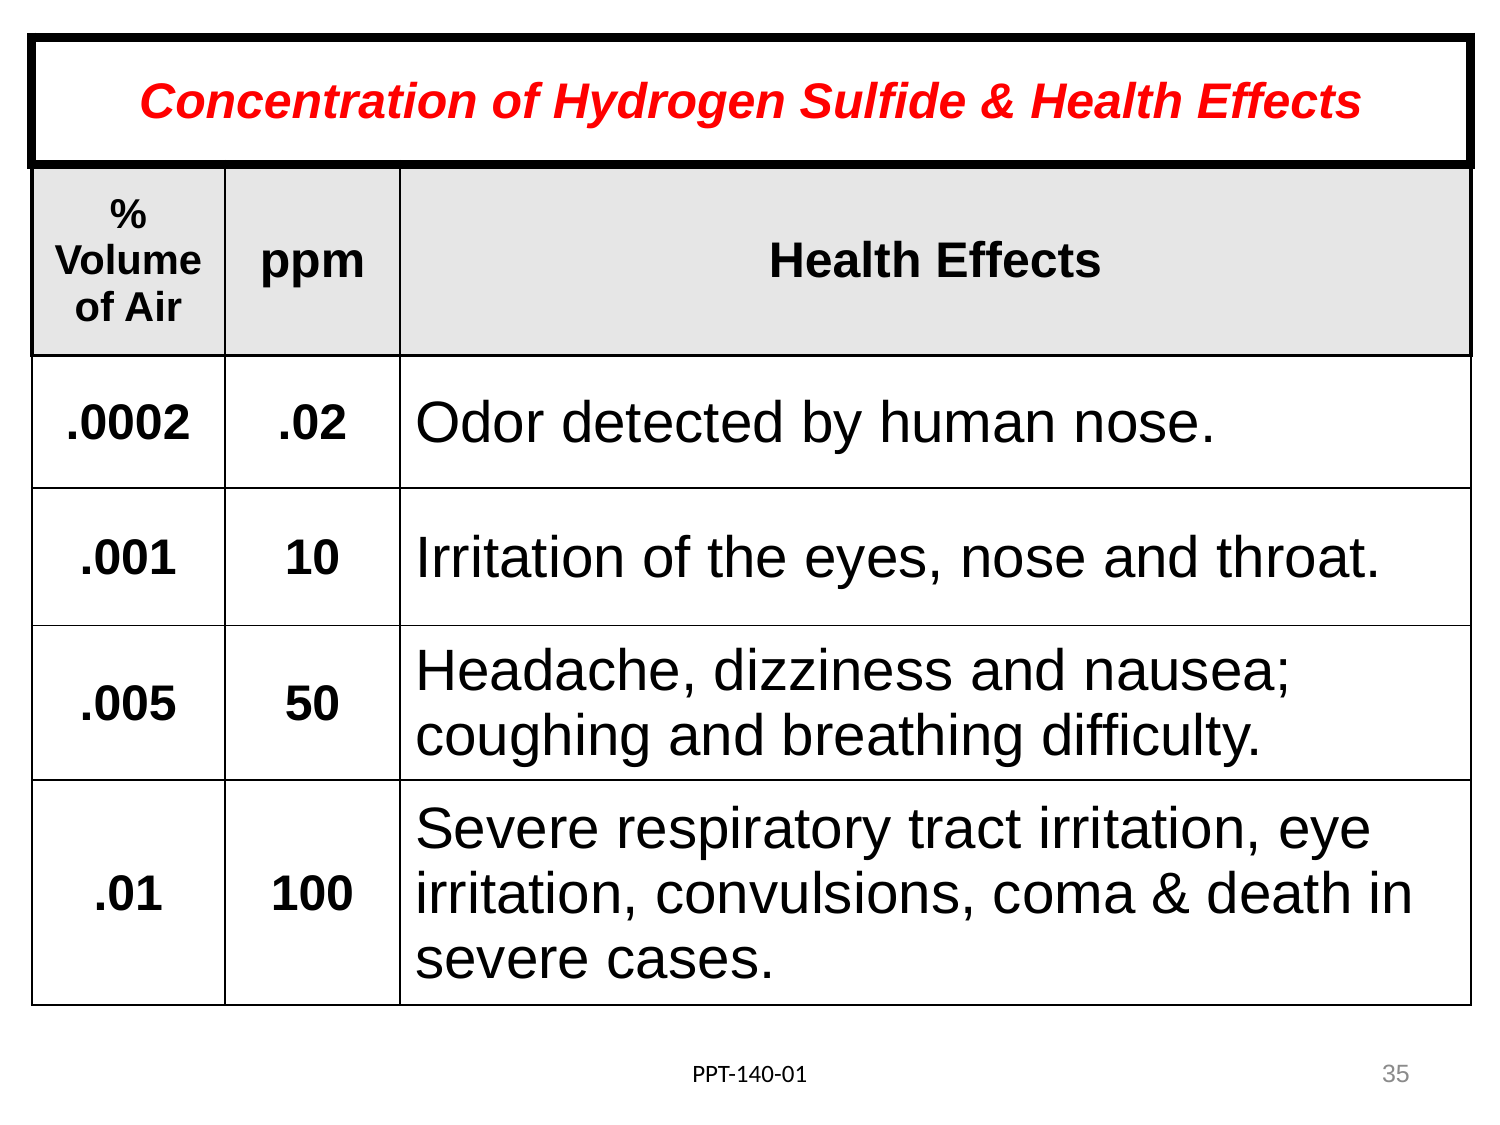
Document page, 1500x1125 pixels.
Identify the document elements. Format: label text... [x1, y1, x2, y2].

table_cell .005 [33, 626, 224, 779]
slide_number 35 [1074, 1042, 1425, 1103]
footer PPT-140-01 [512, 1042, 988, 1103]
table_cell Irritation of the eyes, nose and throat. [401, 489, 1470, 625]
table_cell 100 [226, 781, 399, 1004]
table_cell 50 [226, 626, 399, 779]
table_cell Odor detected by human nose. [401, 357, 1470, 487]
table_cell .02 [226, 357, 399, 487]
table_cell .0002 [33, 357, 224, 487]
table_cell .01 [33, 781, 224, 1004]
table_cell .001 [33, 489, 224, 625]
table_cell 10 [226, 489, 399, 625]
table_cell Health Effects [401, 169, 1469, 354]
table_cell % Volume of Air [34, 169, 224, 354]
table_cell ppm [226, 169, 399, 354]
table_header Concentration of Hydrogen Sulfide & Health Effects [36, 42, 1466, 160]
table_cell Headache, dizziness and nausea; coughing and breathing difficulty. [401, 626, 1470, 779]
table_cell Severe respiratory tract irritation, eye irritation, convulsions, coma & death in severe cases. [401, 781, 1470, 1004]
